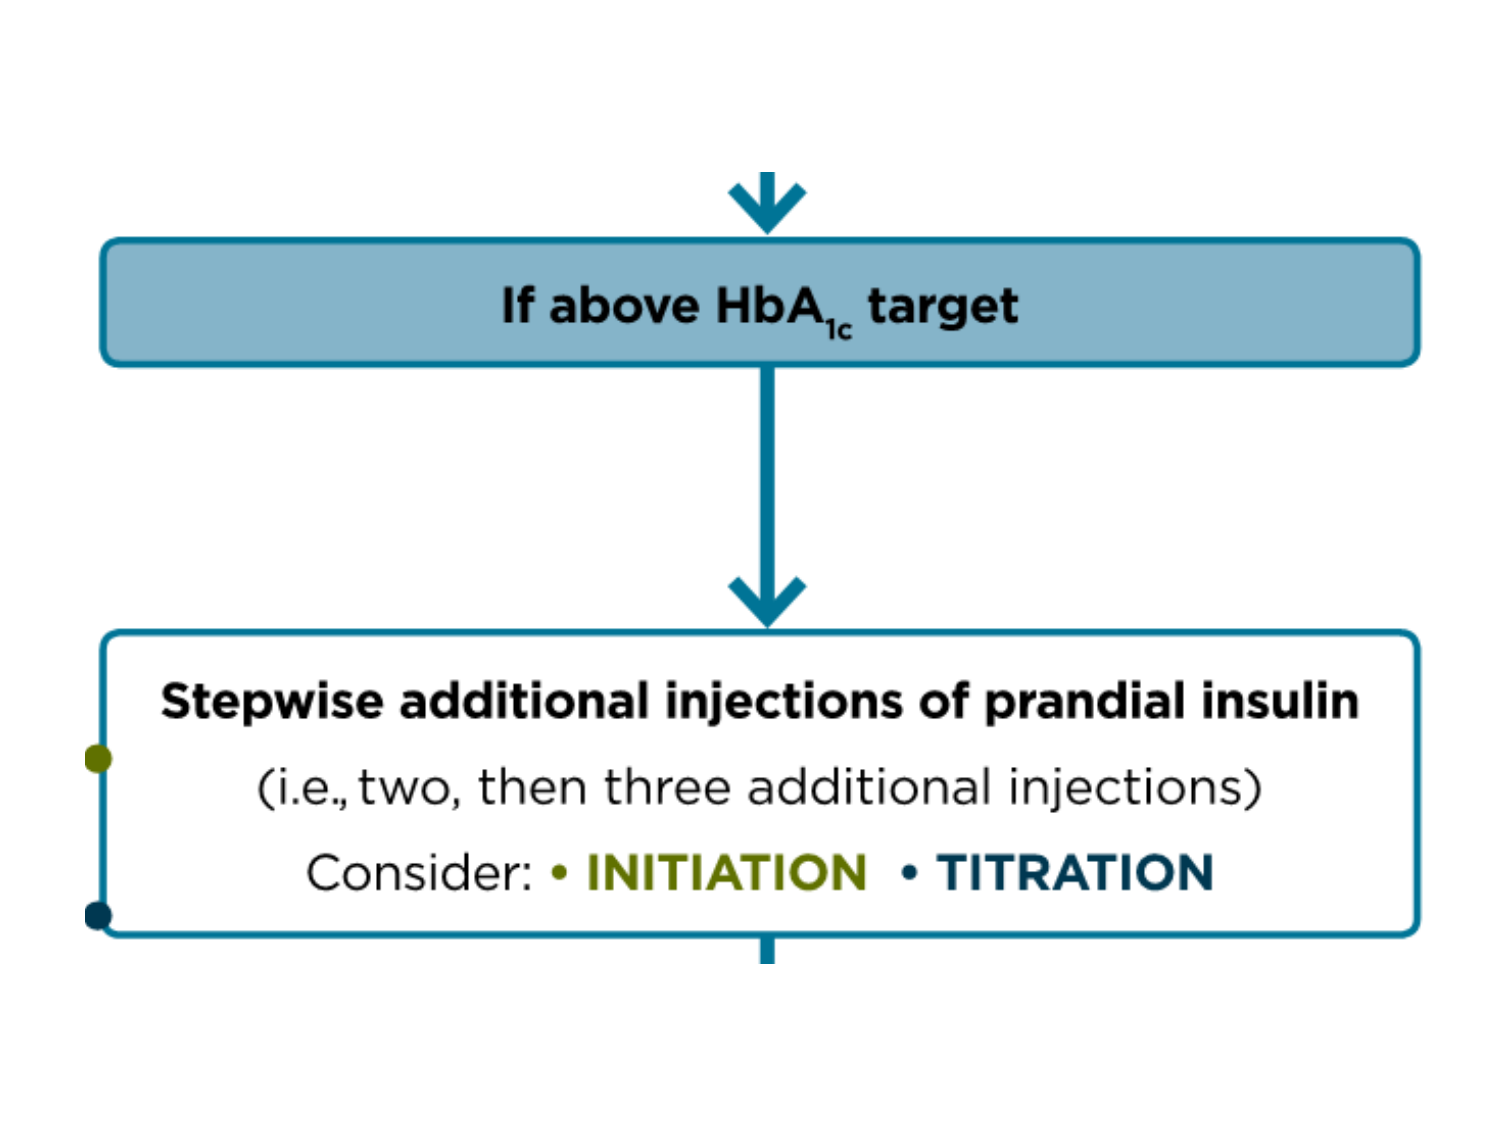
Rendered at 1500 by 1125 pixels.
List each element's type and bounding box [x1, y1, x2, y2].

picture [85, 922, 760, 965]
picture [85, 172, 1435, 965]
